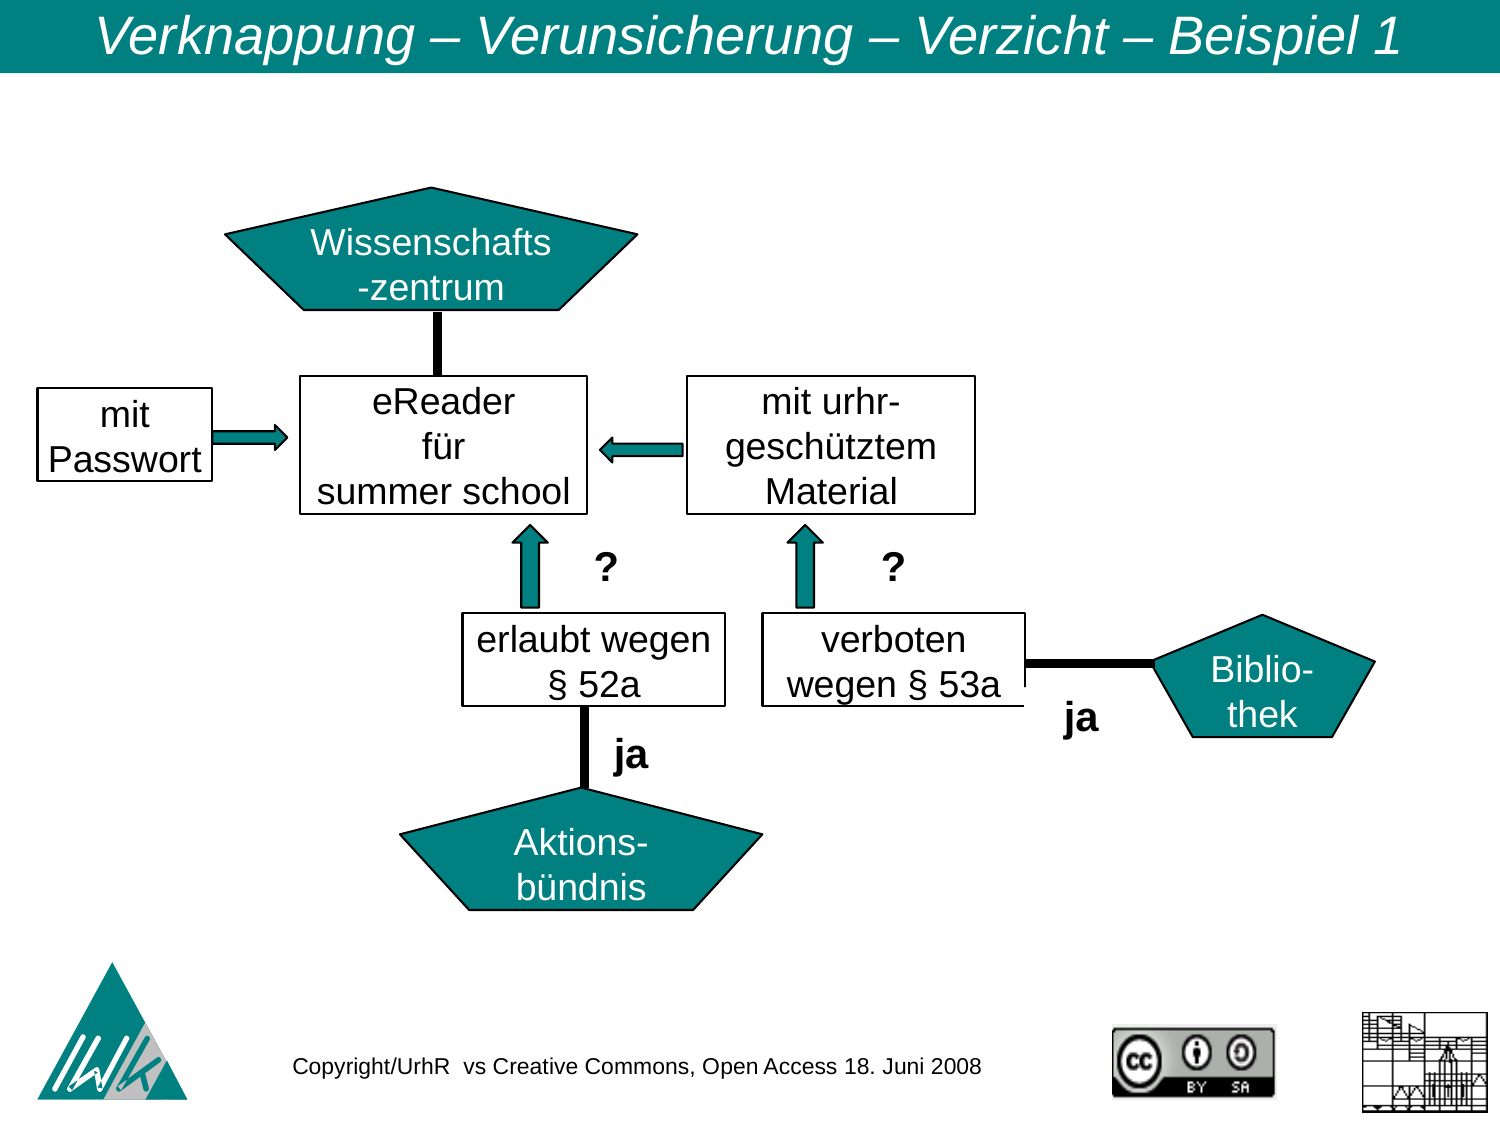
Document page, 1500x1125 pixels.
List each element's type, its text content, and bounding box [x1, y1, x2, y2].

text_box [399, 704, 763, 911]
picture [1362, 1012, 1488, 1113]
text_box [599, 374, 976, 516]
picture [1112, 1024, 1277, 1100]
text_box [1024, 614, 1376, 742]
text_box Wissenschafts-zentrum [225, 187, 638, 310]
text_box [299, 312, 588, 516]
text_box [462, 524, 726, 703]
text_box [37, 387, 288, 483]
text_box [762, 524, 1026, 708]
text_box Verknappung – Verunsicherung – Verzicht – Beispiel 1 [0, 0, 1500, 74]
